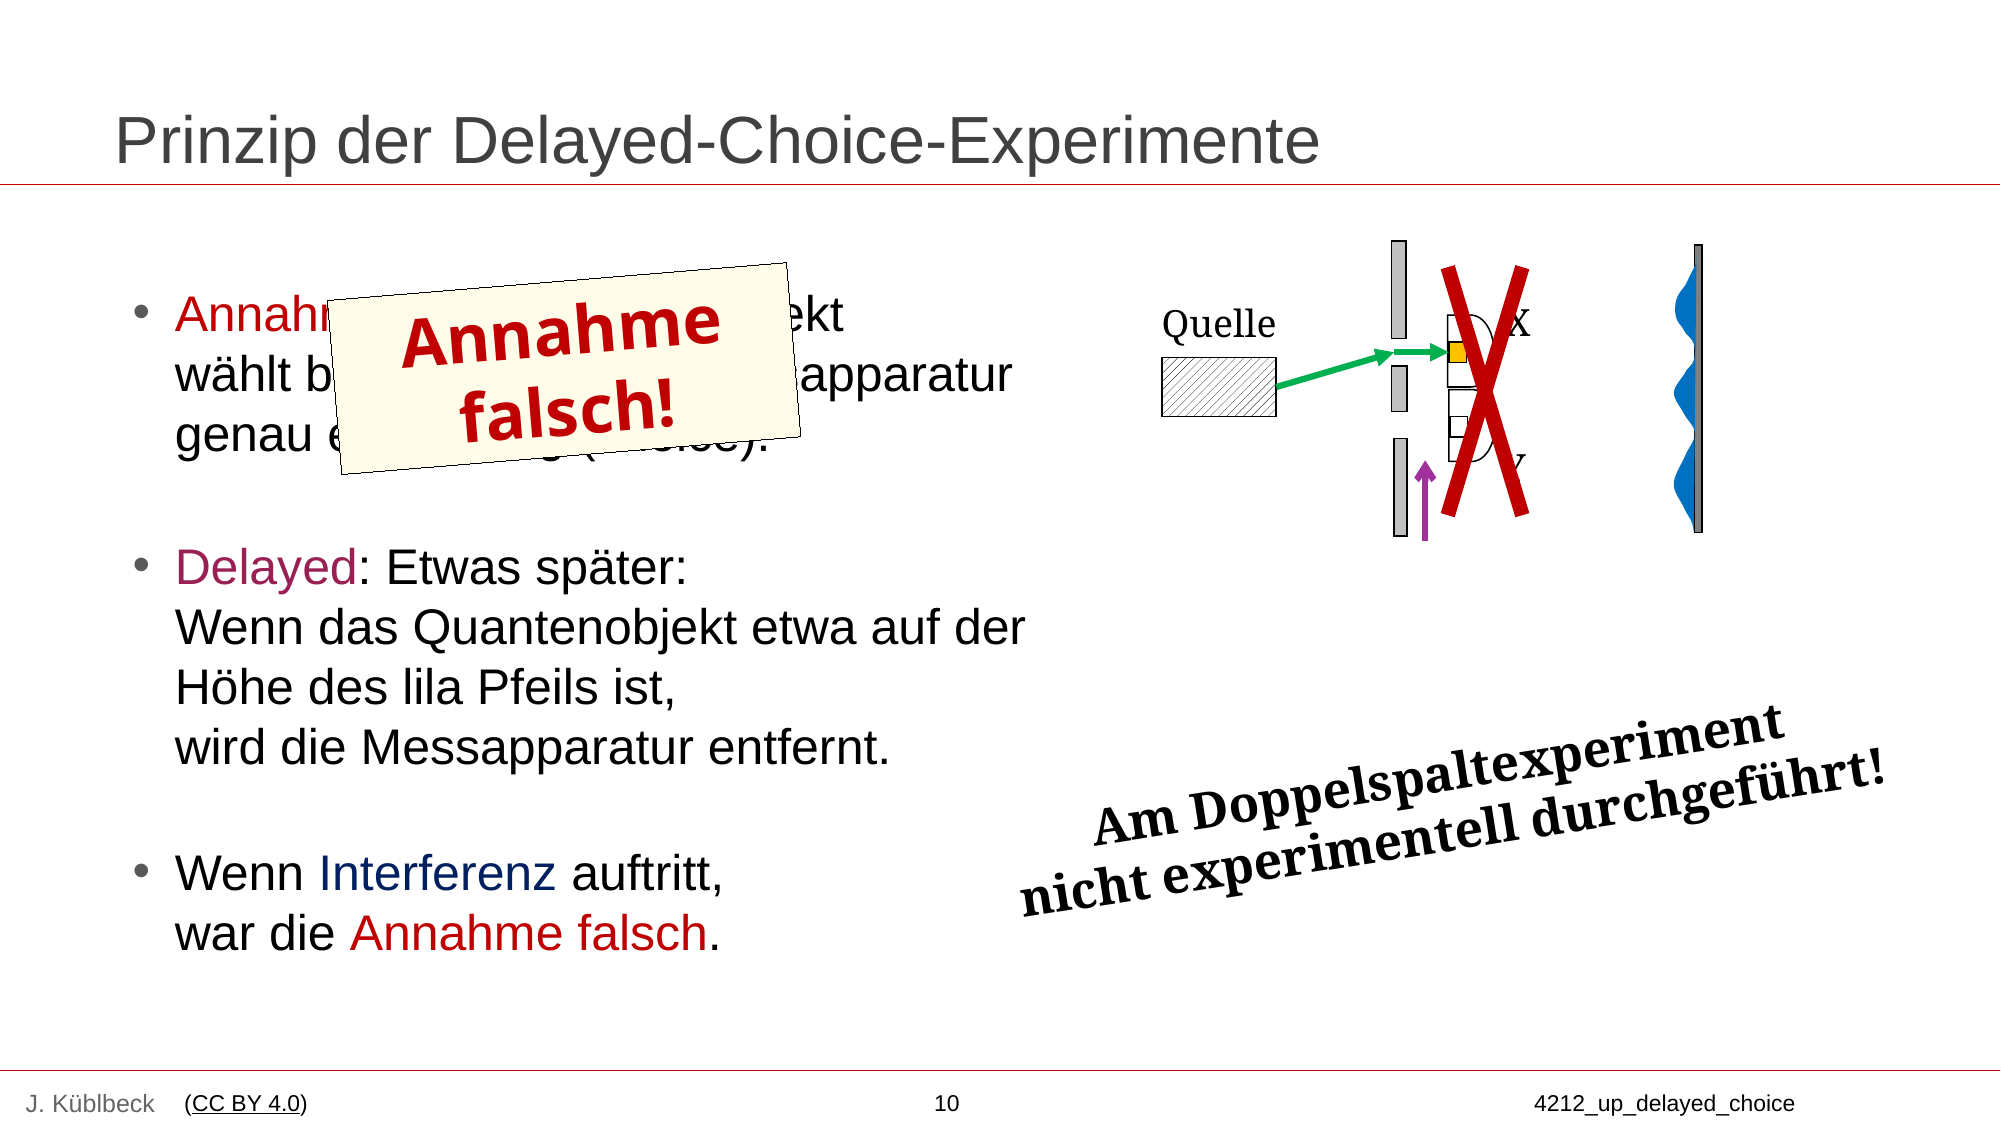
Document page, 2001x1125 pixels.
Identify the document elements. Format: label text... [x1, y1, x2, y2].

text_box Annahme falsch! [327, 262, 801, 475]
title Prinzip der Delayed-Choice-Experimente [99, 90, 1900, 185]
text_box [1447, 266, 1523, 516]
list Annahme: Das Quantenobjekt wählt bei vorhandener Messapparatur genau einen Weg (choice). Delayed: Etwas später: Wenn das Quantenobjekt etwa auf der Höhe des lila Pfeils ist, wird die Messapparatur entfernt. Wenn Interferenz auftritt, war die Annahme falsch. [99, 208, 1100, 1035]
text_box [1153, 240, 1703, 537]
text_box Am Doppelspaltexperiment nicht experimentell durchgeführt! [1100, 663, 1907, 924]
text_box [1276, 351, 1395, 388]
